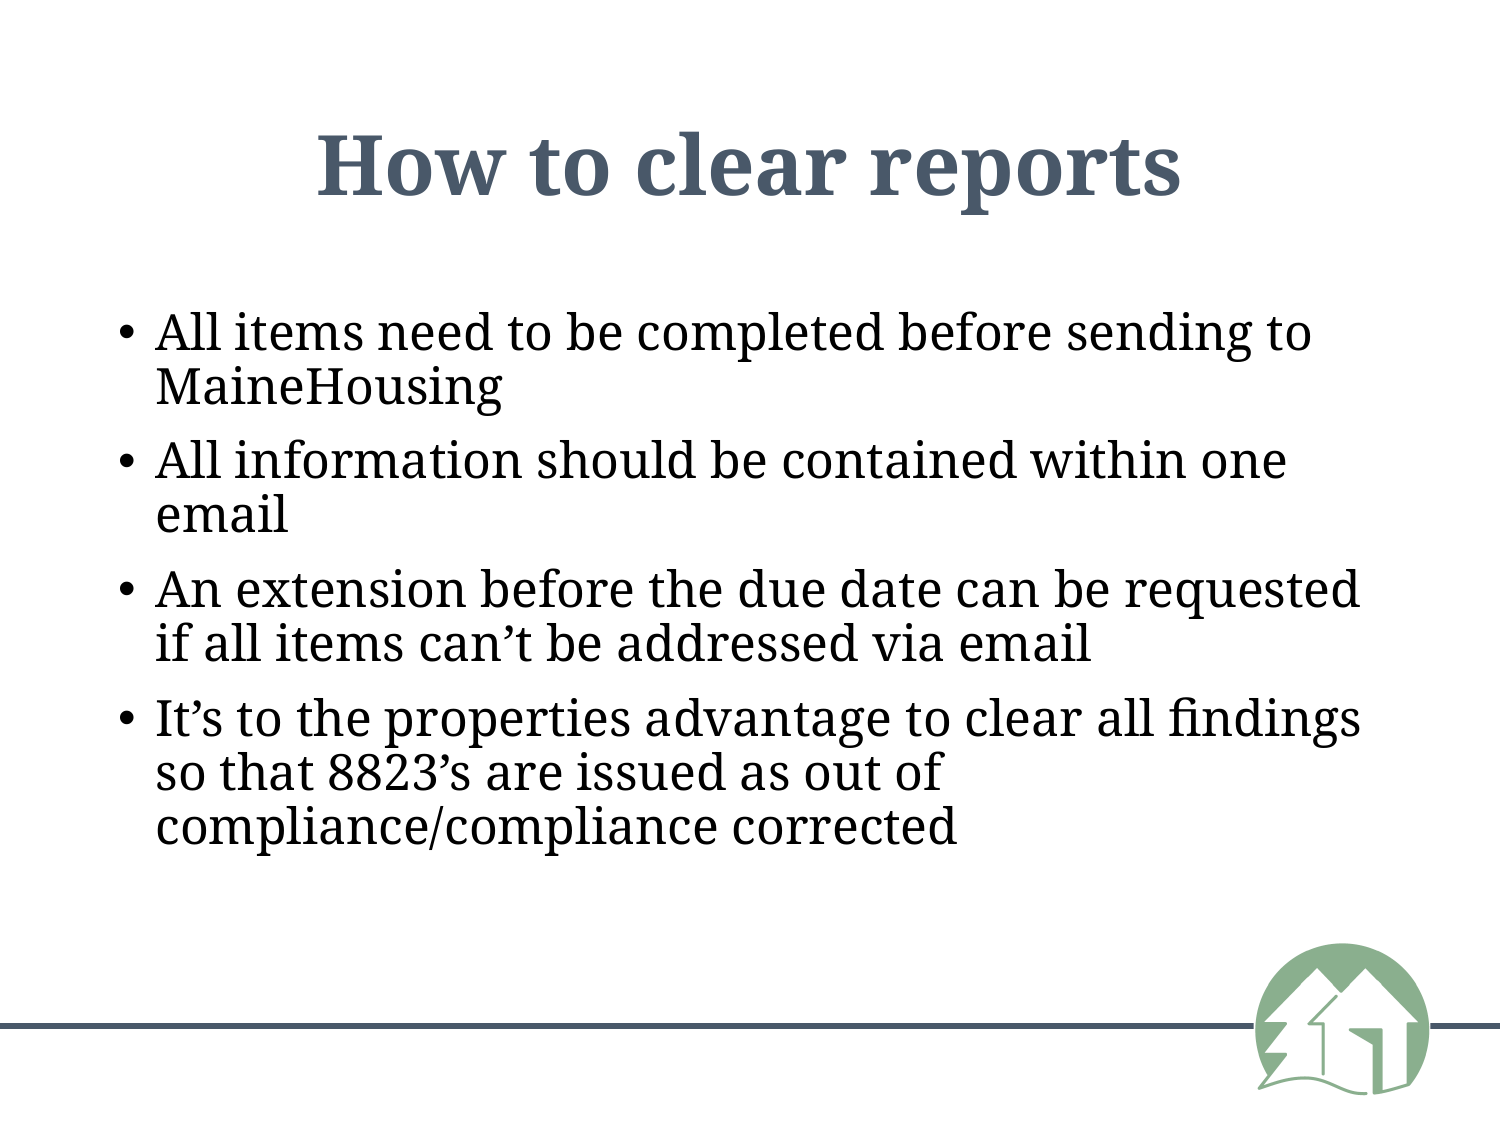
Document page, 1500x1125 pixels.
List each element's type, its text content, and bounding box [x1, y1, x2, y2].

title How to clear reports [103, 59, 1397, 278]
picture [1253, 940, 1431, 1099]
list All items need to be completed before sending to MaineHousing All information should be contained within one email An extension before the due date can be requested if all items can’t be addressed via email It’s to the properties advantage to clear all findings so that 8823’s are issued as out of compliance/compliance corrected [103, 299, 1397, 1014]
